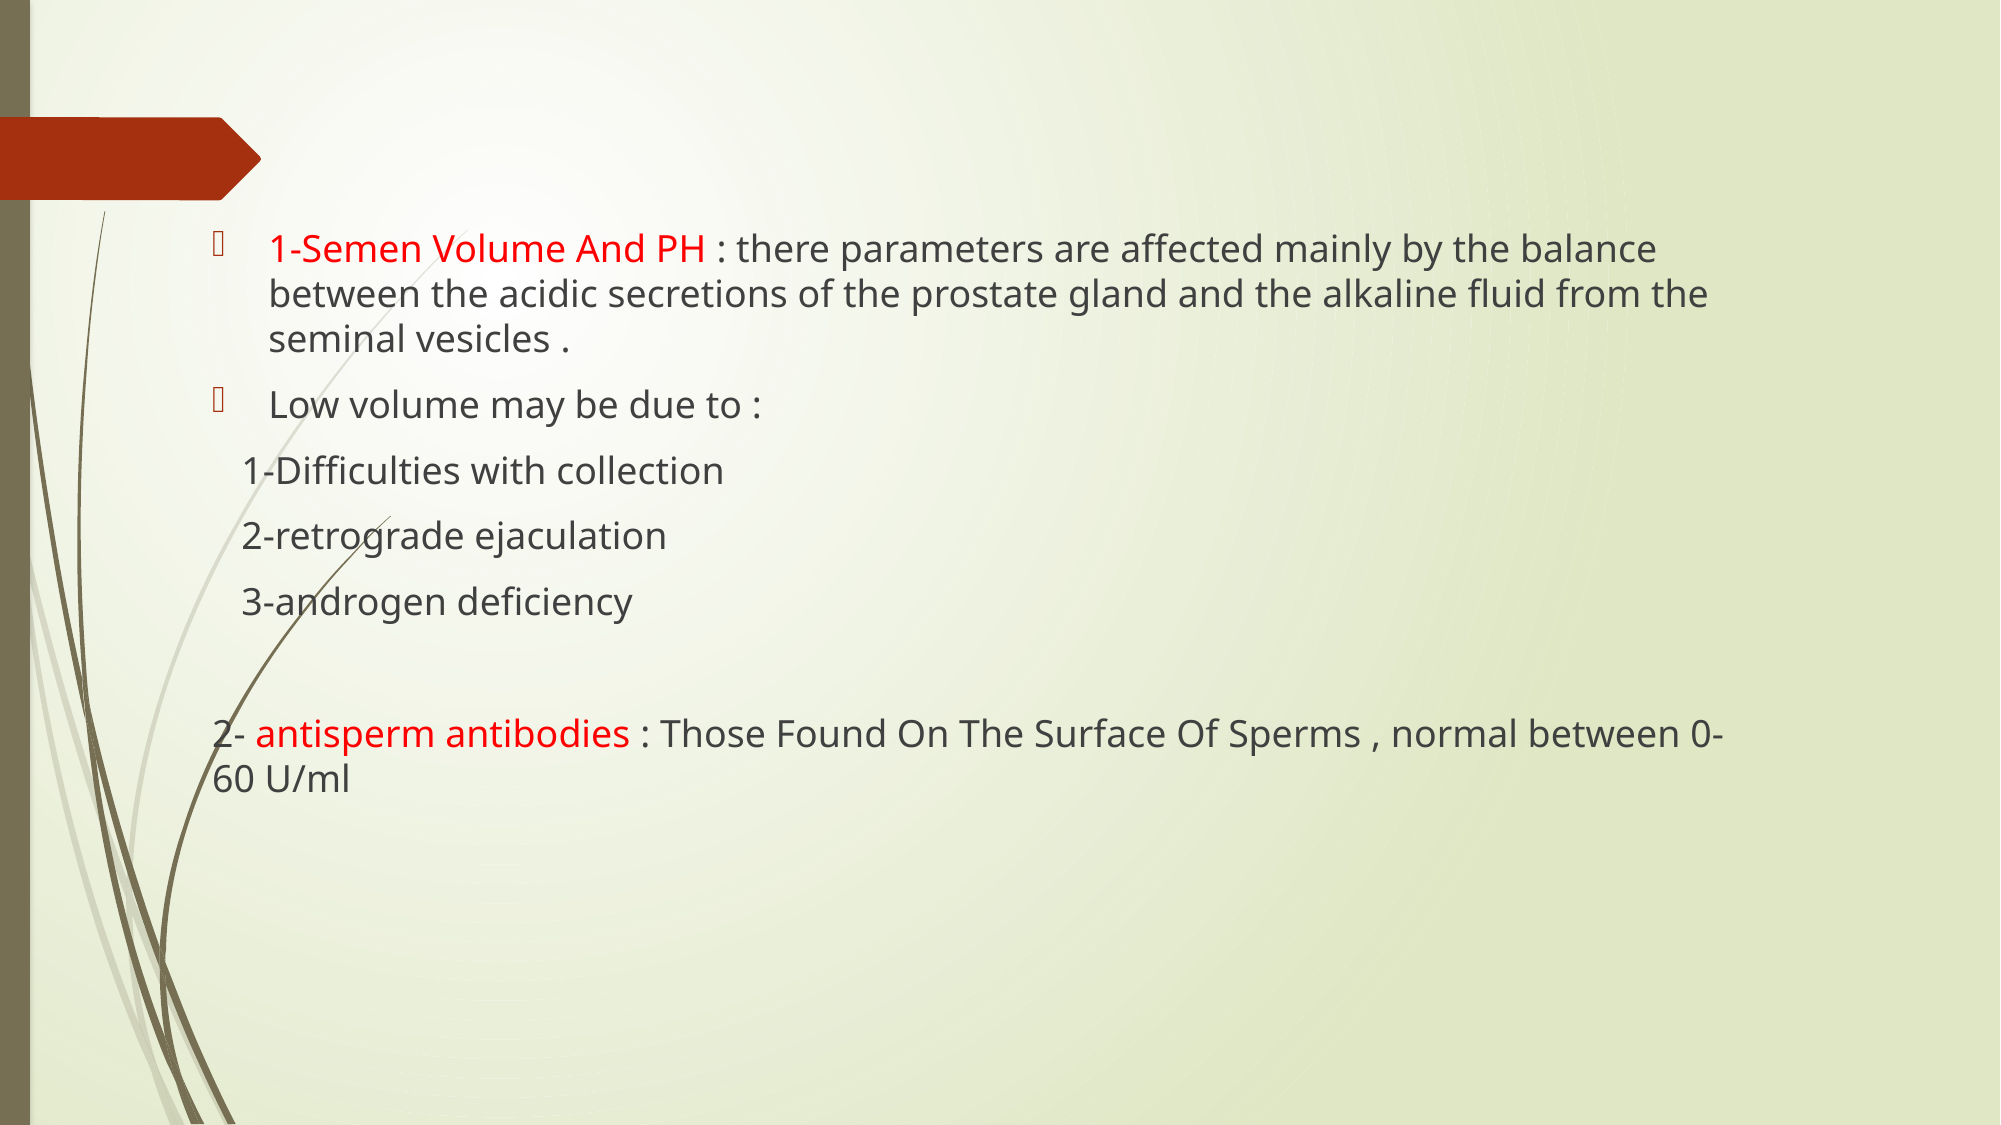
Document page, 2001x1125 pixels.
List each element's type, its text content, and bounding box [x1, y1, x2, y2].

list 1-Semen Volume And PH : there parameters are affected mainly by the balance between the acidic secretions of the prostate gland and the alkaline fluid from the seminal vesicles . Low volume may be due to : 1-Difficulties with collection 2-retrograde ejaculation 3-androgen deficiency 2- antisperm antibodies : Those Found On The Surface Of Sperms , normal between 0-60 U/ml [197, 217, 1773, 987]
